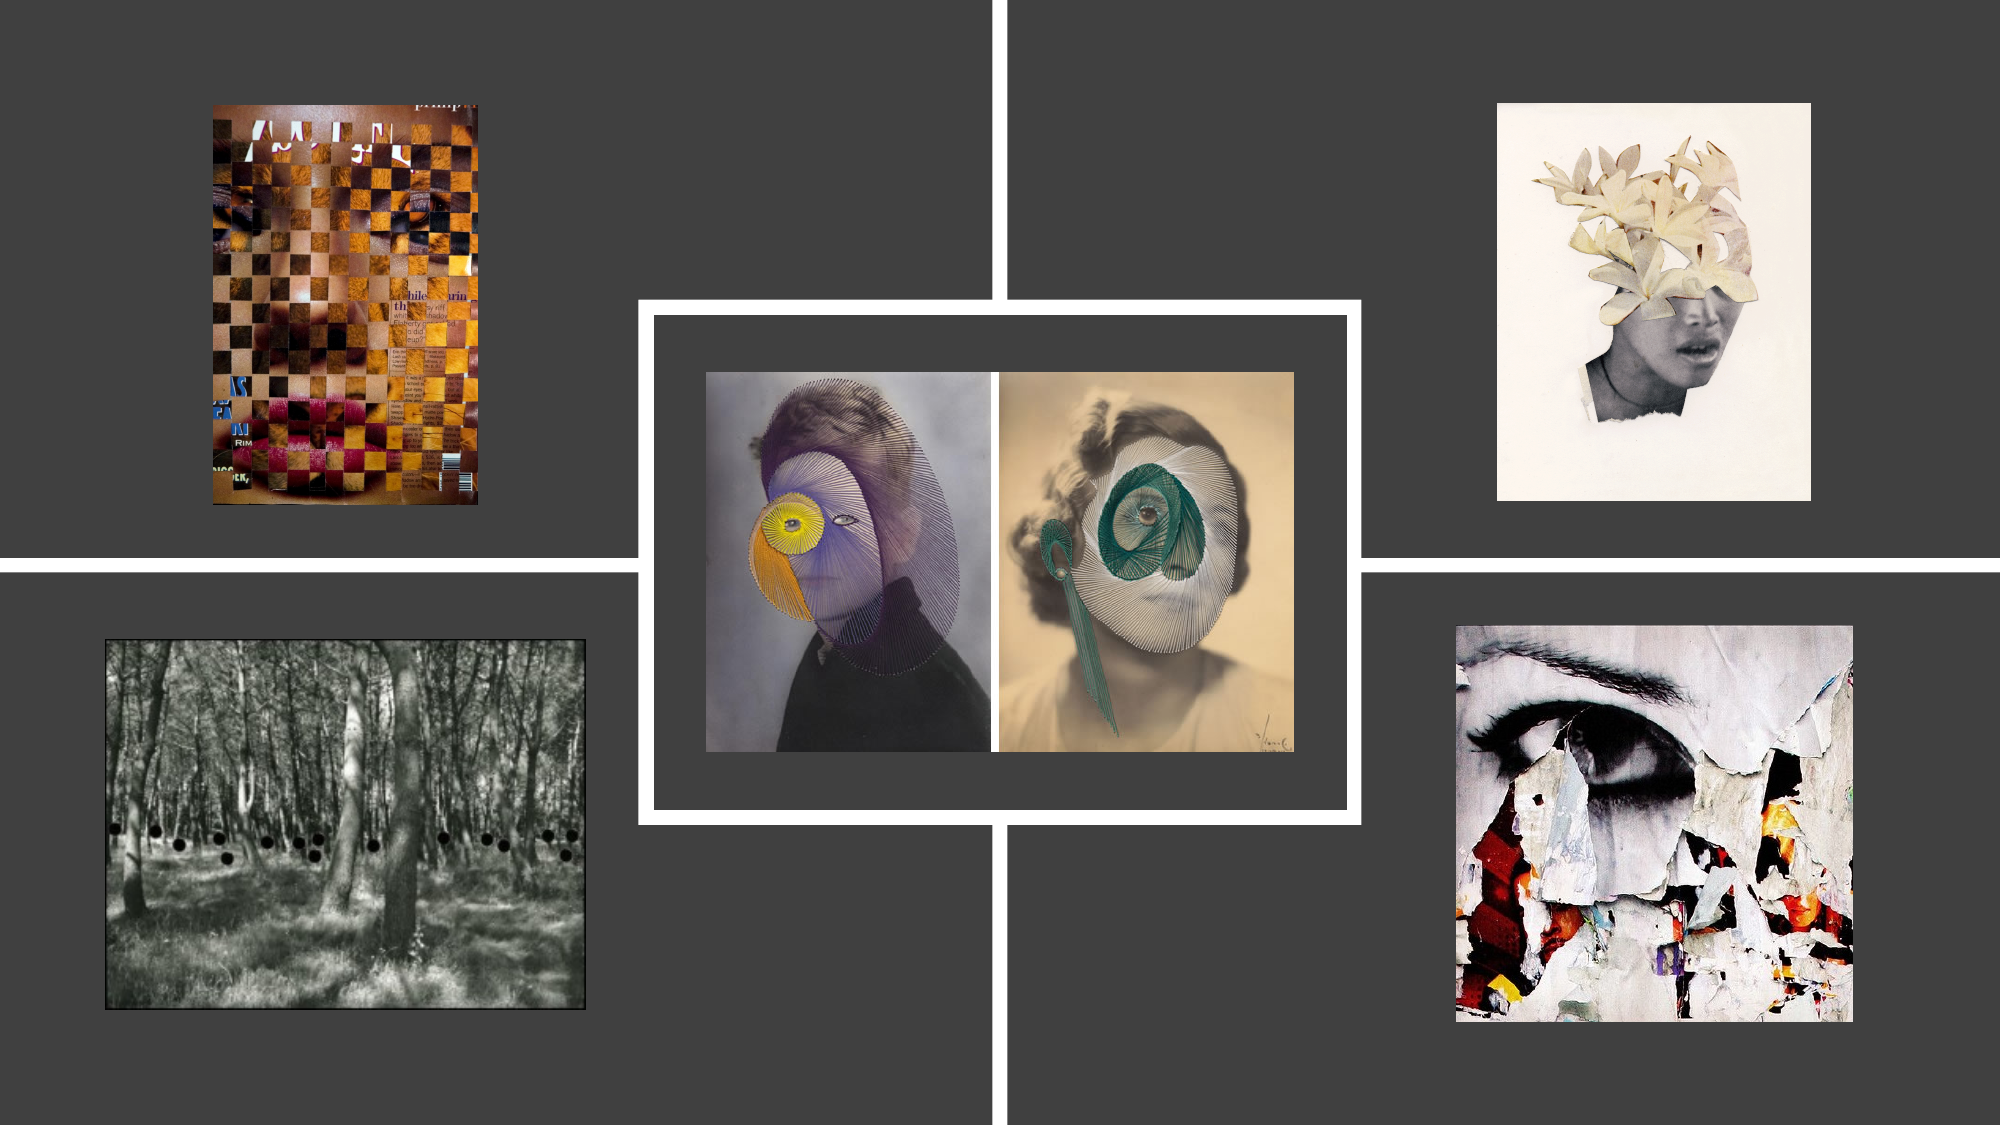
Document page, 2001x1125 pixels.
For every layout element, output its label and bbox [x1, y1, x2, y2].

picture [213, 105, 478, 506]
picture [105, 639, 586, 1010]
list [1497, 103, 1811, 501]
text_box [0, 0, 993, 559]
text_box [1006, 0, 2000, 559]
text_box [1006, 571, 2000, 1125]
picture [706, 372, 1294, 752]
text_box [652, 314, 1348, 811]
picture [1456, 625, 1853, 1022]
text_box [0, 571, 993, 1125]
